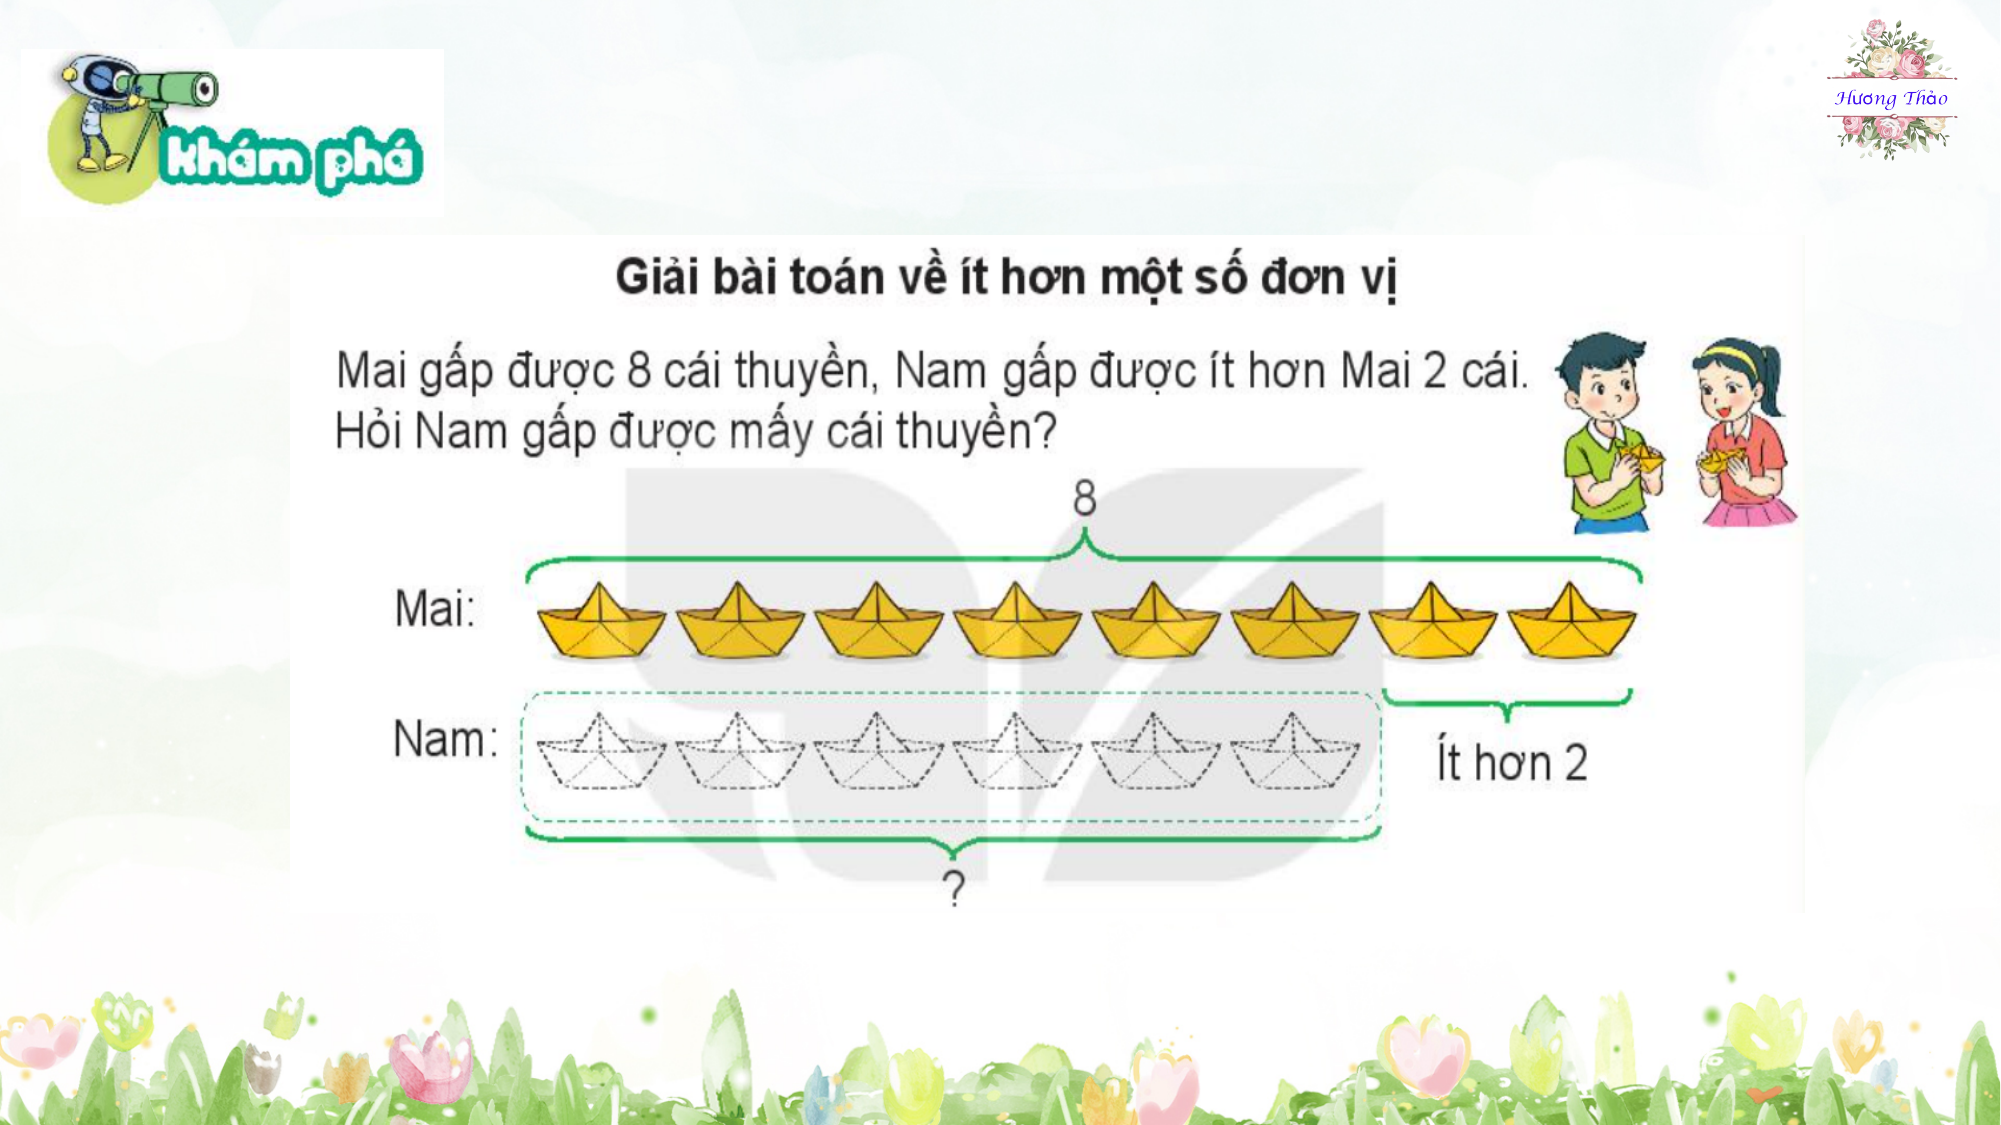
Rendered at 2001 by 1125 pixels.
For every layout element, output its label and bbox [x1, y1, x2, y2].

list [1795, 0, 1988, 193]
picture [0, 0, 2001, 1125]
list [21, 48, 445, 217]
